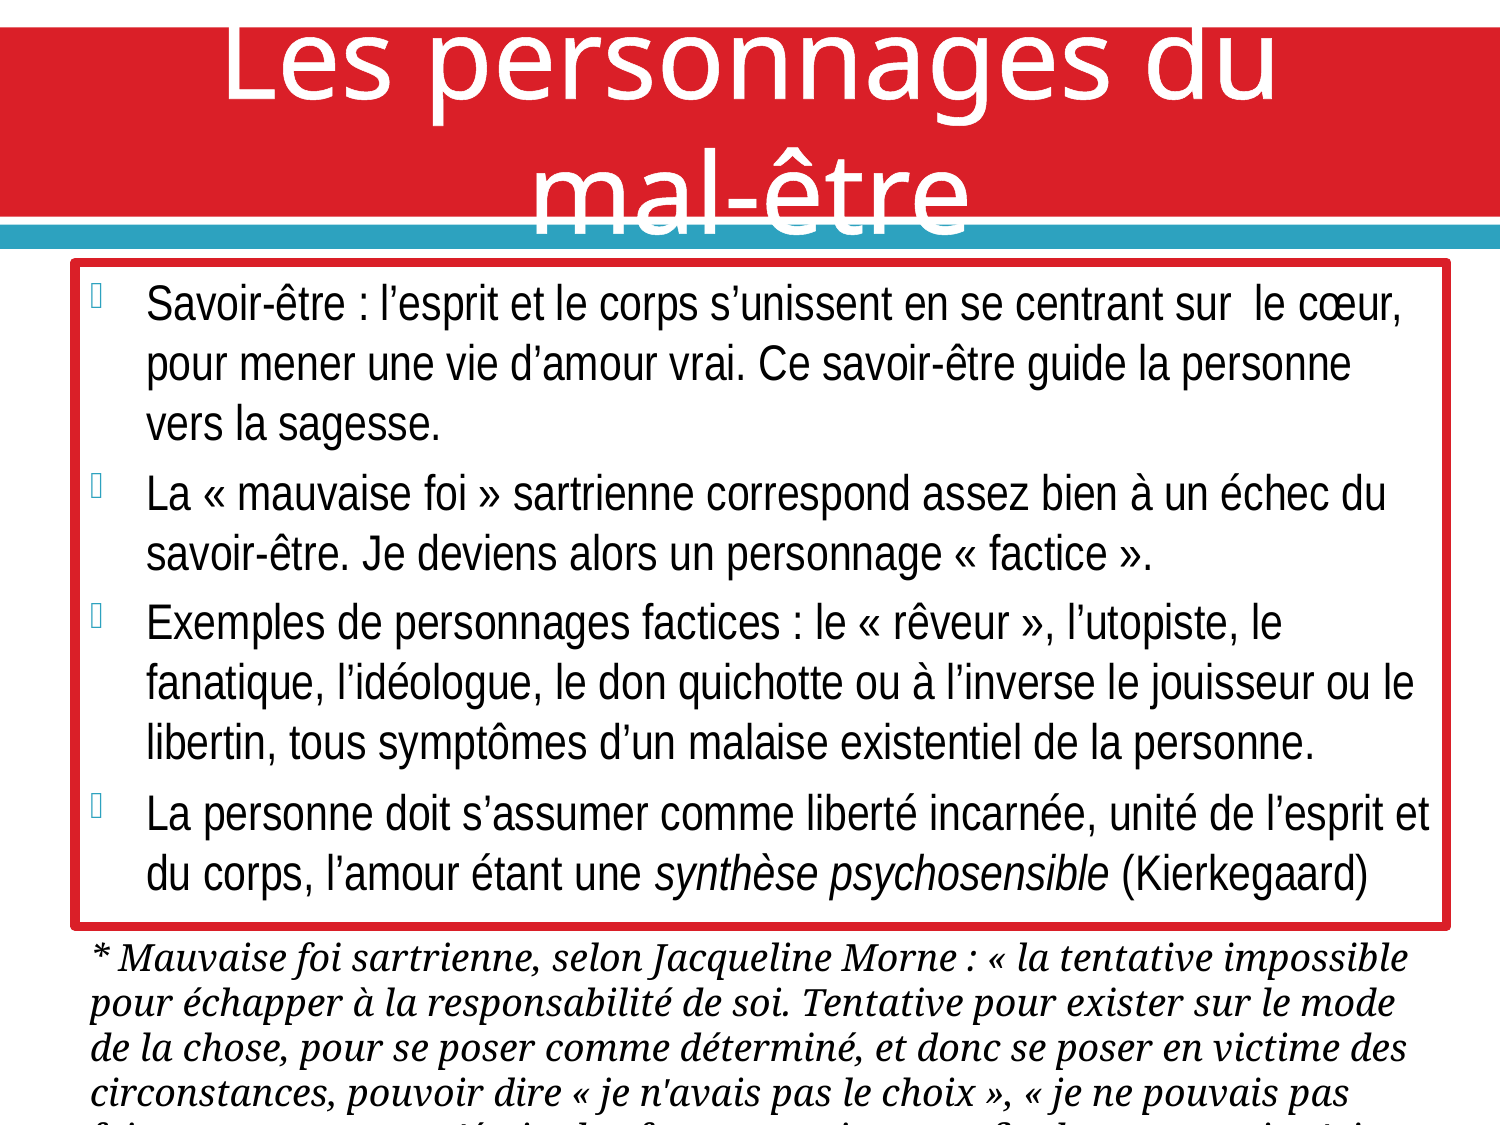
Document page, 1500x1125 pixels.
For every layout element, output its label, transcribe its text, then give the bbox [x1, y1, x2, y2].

list Savoir-être : l’esprit et le corps s’unissent en se centrant sur le cœur, pour mener une vie d’amour vrai. Ce savoir-être guide la personne vers la sagesse. La « mauvaise foi » sartrienne correspond assez bien à un échec du savoir-être. Je deviens alors un personnage « factice ». Exemples de personnages factices : le « rêveur », l’utopiste, le fanatique, l’idéologue, le don quichotte ou à l’inverse le jouisseur ou le libertin, tous symptômes d’un malaise existentiel de la personne. La personne doit s’assumer comme liberté incarnée, unité de l’esprit et du corps, l’amour étant une synthèse psychosensible (Kierkegaard) [70, 258, 1451, 931]
title Les personnages du mal-être [75, 29, 1425, 213]
text_box * Mauvaise foi sartrienne, selon Jacqueline Morne : « la tentative impossible pour échapper à la responsabilité de soi. Tentative pour exister sur le mode de la chose, pour se poser comme déterminé, et donc se poser en victime des circonstances, pouvoir dire « je n'avais pas le choix », « je ne pouvais pas faire autrement », « c'était plus fort que moi », et en fin de compte « je n'ai pas voulu cela ». [75, 926, 1447, 1125]
